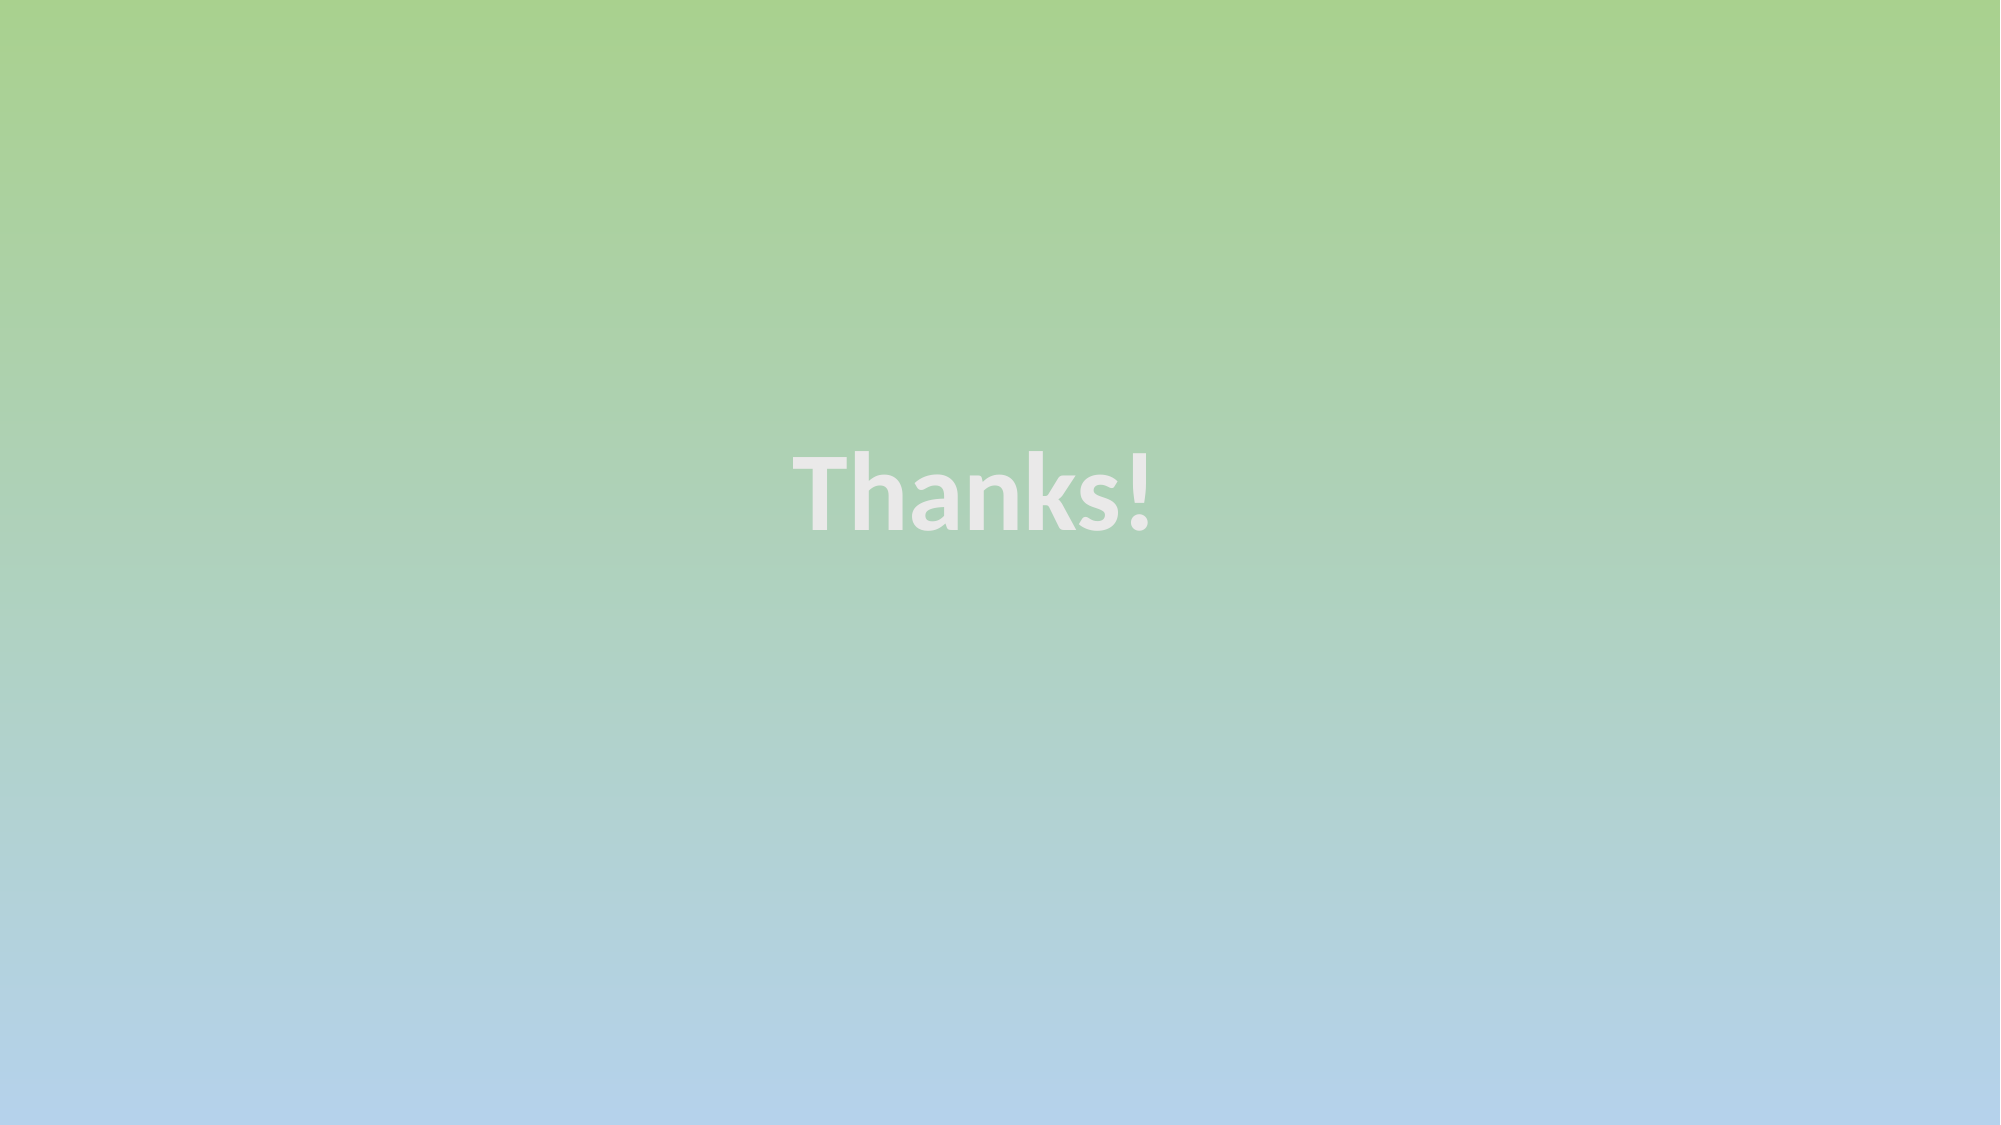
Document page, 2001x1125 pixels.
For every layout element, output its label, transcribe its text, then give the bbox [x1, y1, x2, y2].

text_box Thanks! [777, 410, 1174, 561]
